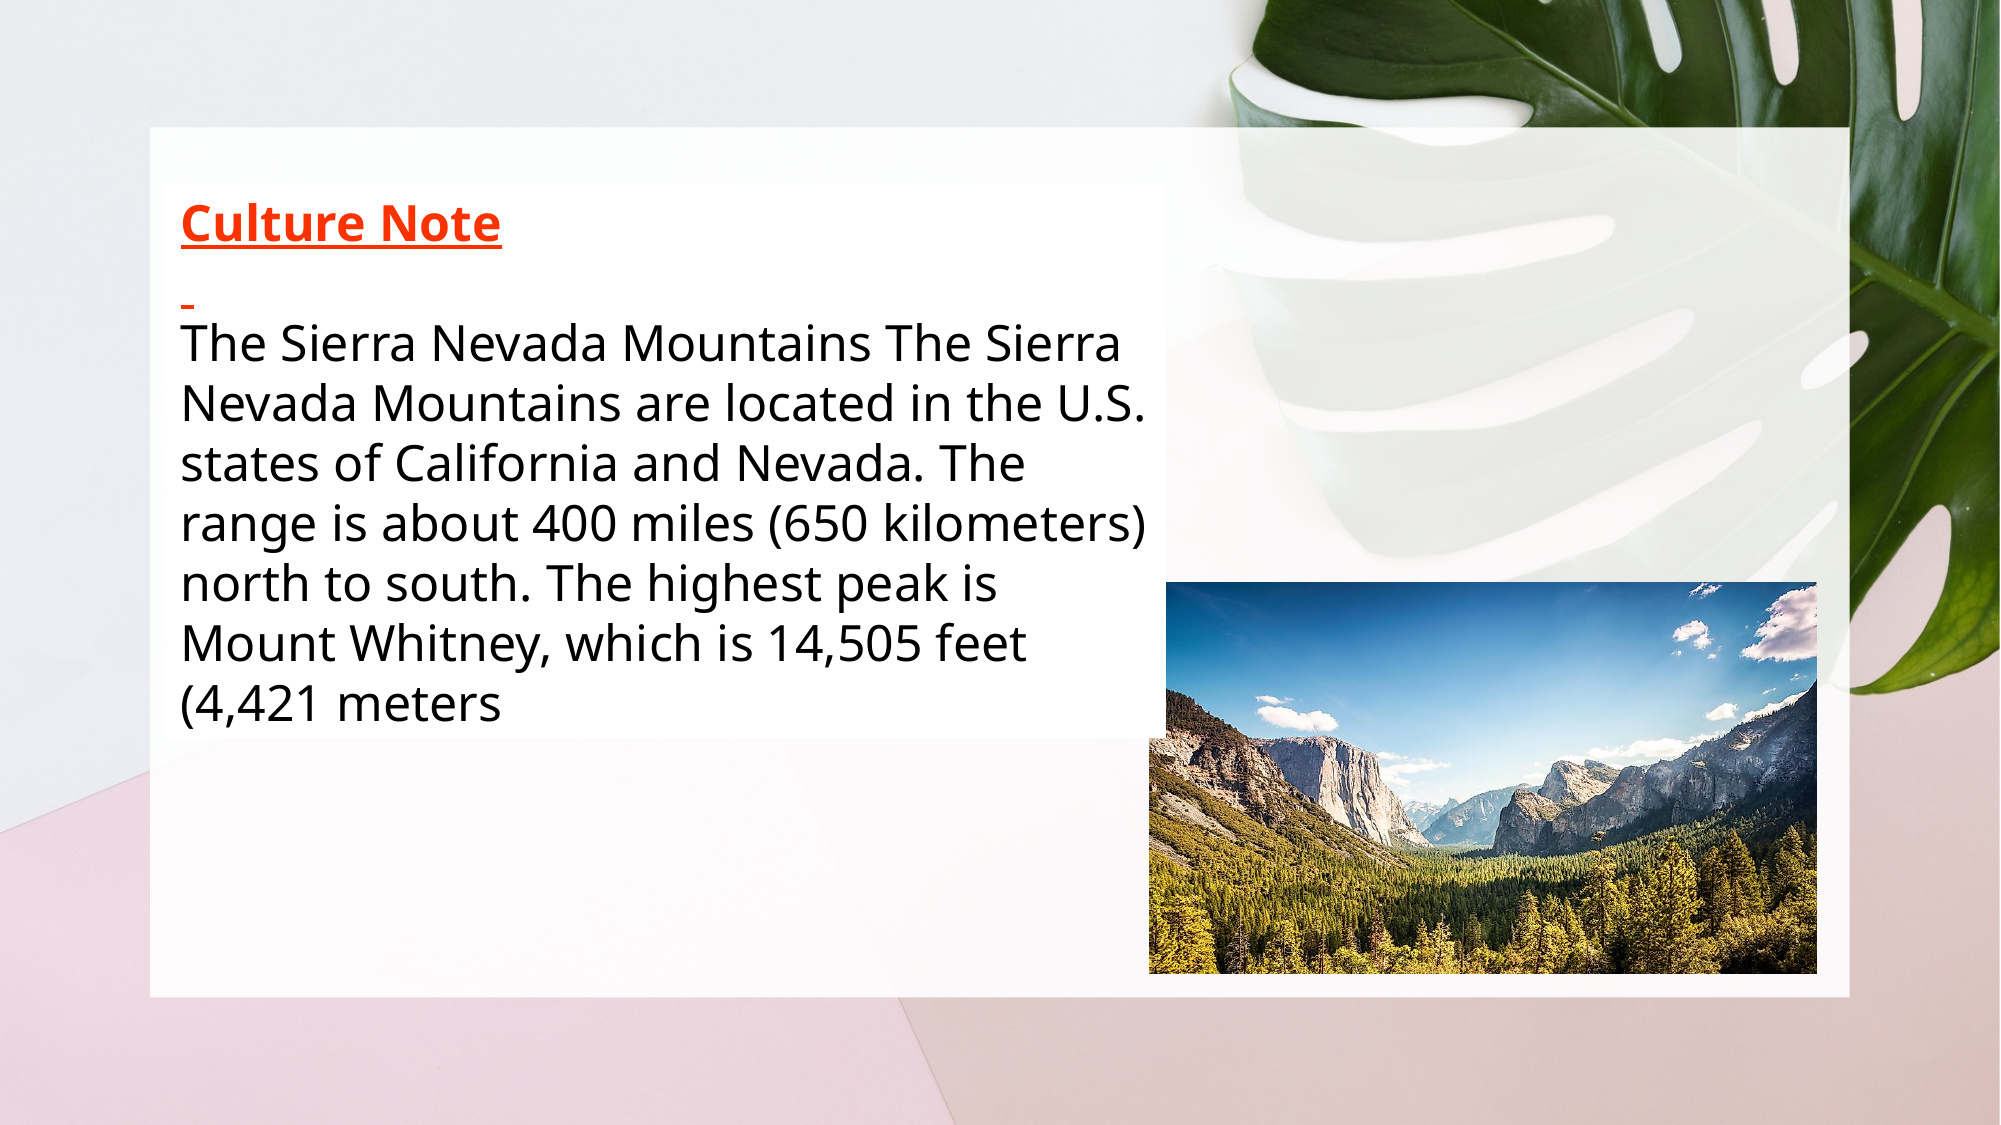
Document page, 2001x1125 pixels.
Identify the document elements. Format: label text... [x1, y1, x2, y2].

picture [0, 0, 2000, 1125]
text_box Culture Note The Sierra Nevada Mountains The Sierra Nevada Mountains are located in the U.S. states of California and Nevada. The range is about 400 miles (650 kilometers) north to south. The highest peak is Mount Whitney, which is 14,505 feet (4,421 meters [165, 183, 1166, 739]
